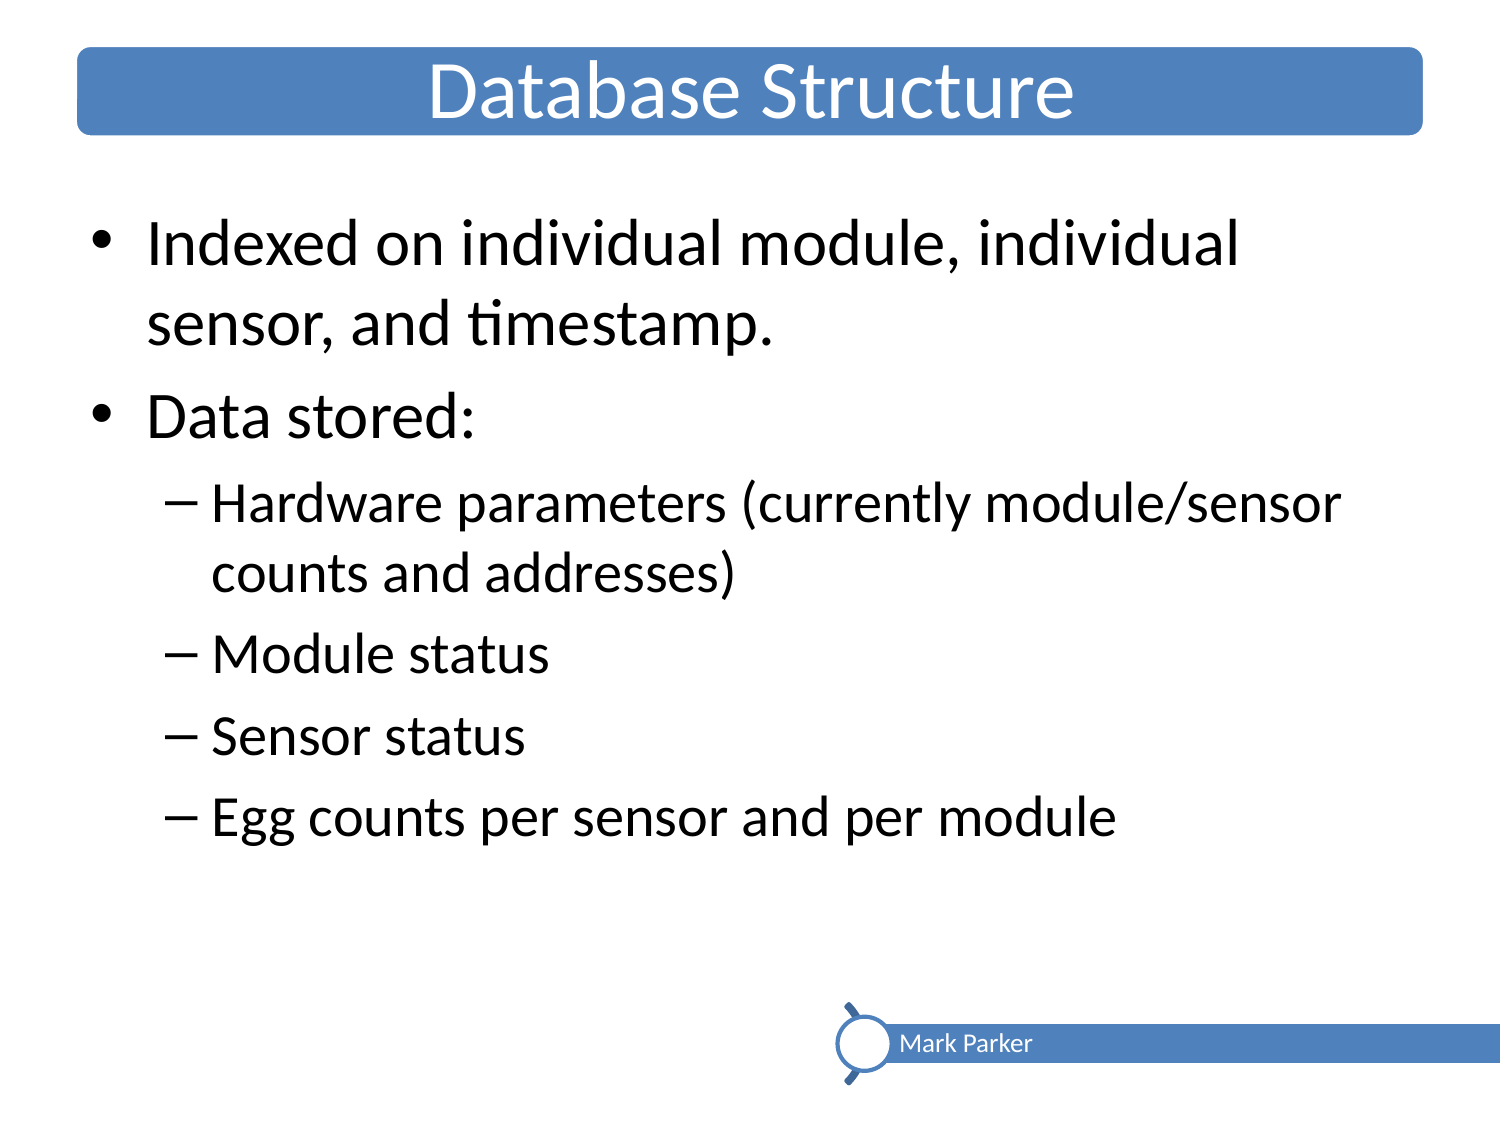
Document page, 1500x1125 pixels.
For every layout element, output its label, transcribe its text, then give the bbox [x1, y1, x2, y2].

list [837, 999, 1500, 1088]
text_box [74, 44, 1426, 138]
text_box Indexed on individual module, individual sensor, and timestamp. Data stored: Hardware parameters (currently module/sensor counts and addresses) Module status Sensor status Egg counts per sensor and per module [74, 191, 1425, 934]
